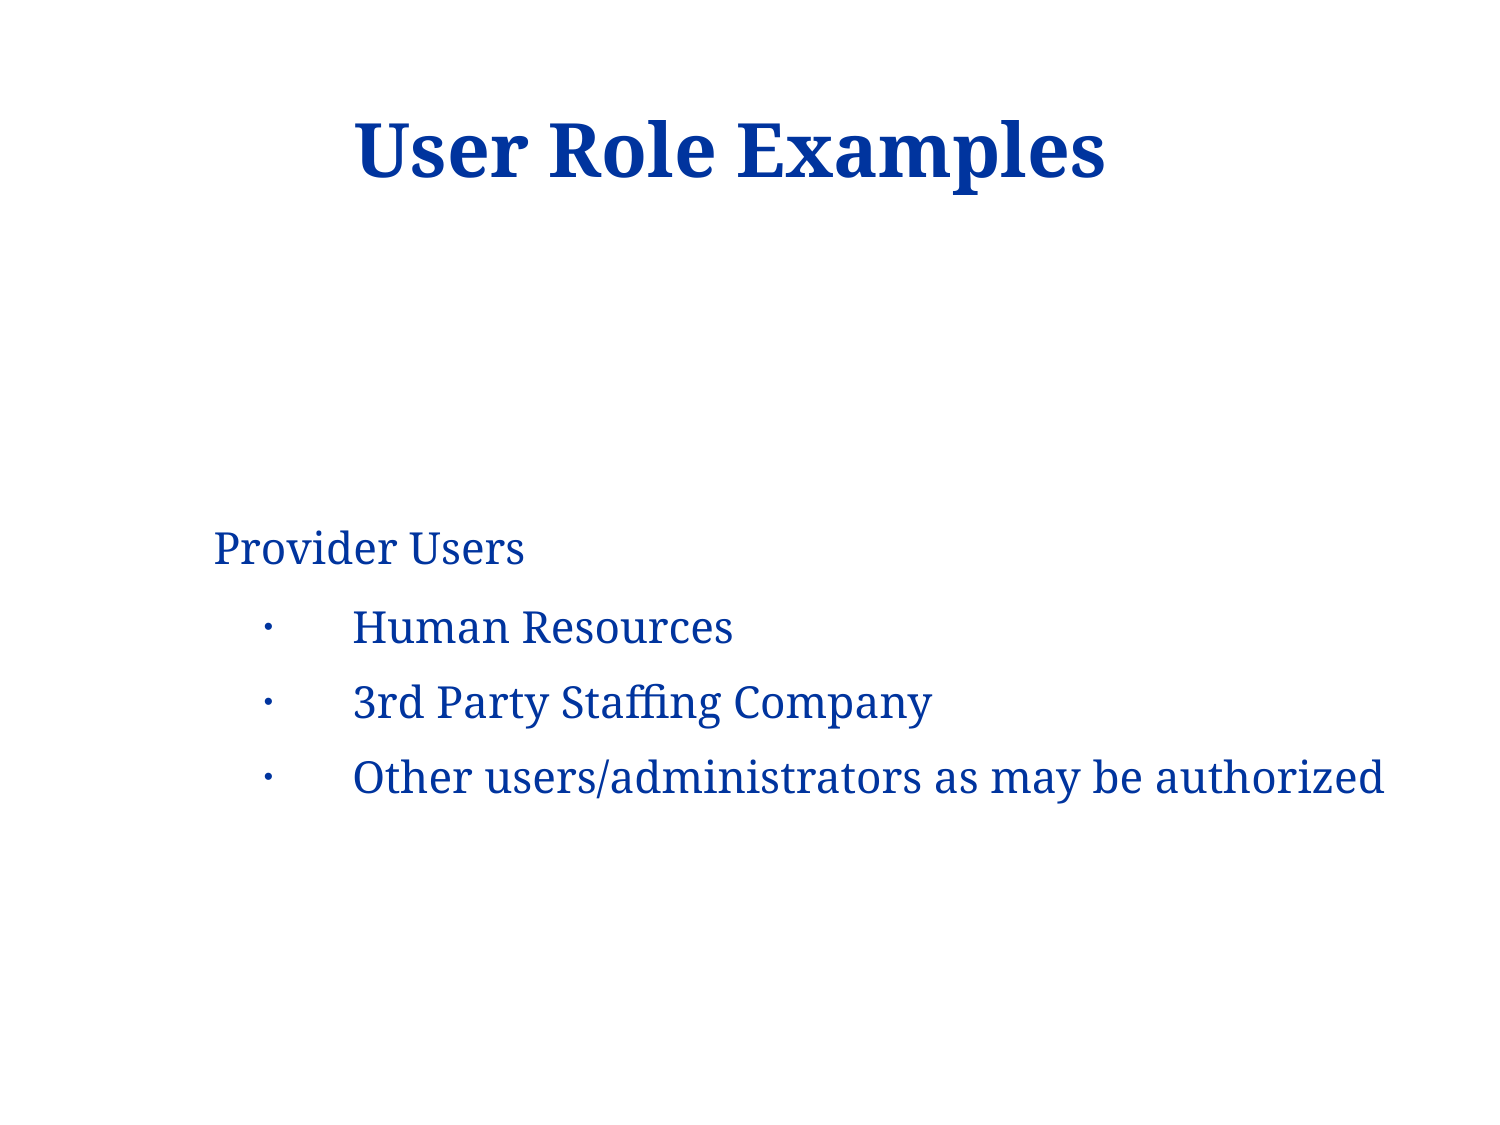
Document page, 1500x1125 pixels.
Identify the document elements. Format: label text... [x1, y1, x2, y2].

title User Role Examples [112, 50, 1350, 200]
list Provider Users Human Resources 3rd Party Staffing Company Other users/administrators as may be authorized [125, 287, 1425, 813]
